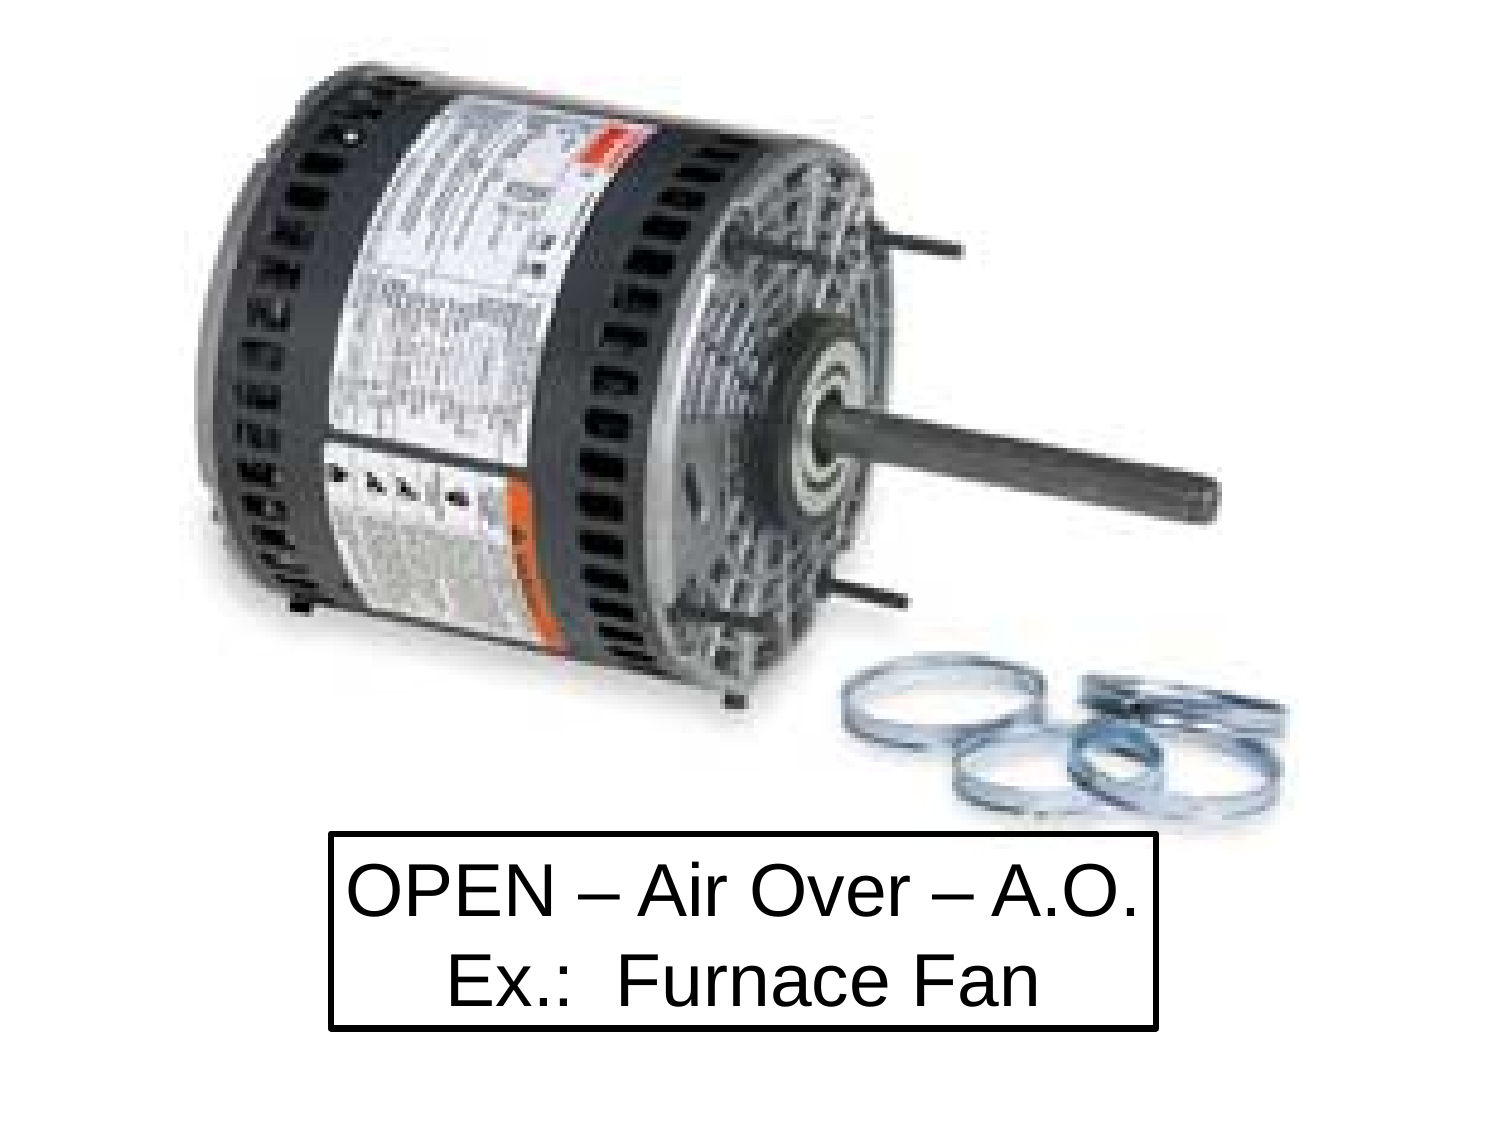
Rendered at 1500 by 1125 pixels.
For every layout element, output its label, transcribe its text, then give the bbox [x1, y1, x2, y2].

text_box OPEN – Air Over – A.O. Ex.: Furnace Fan [330, 907, 1157, 1029]
picture [140, 0, 1348, 898]
